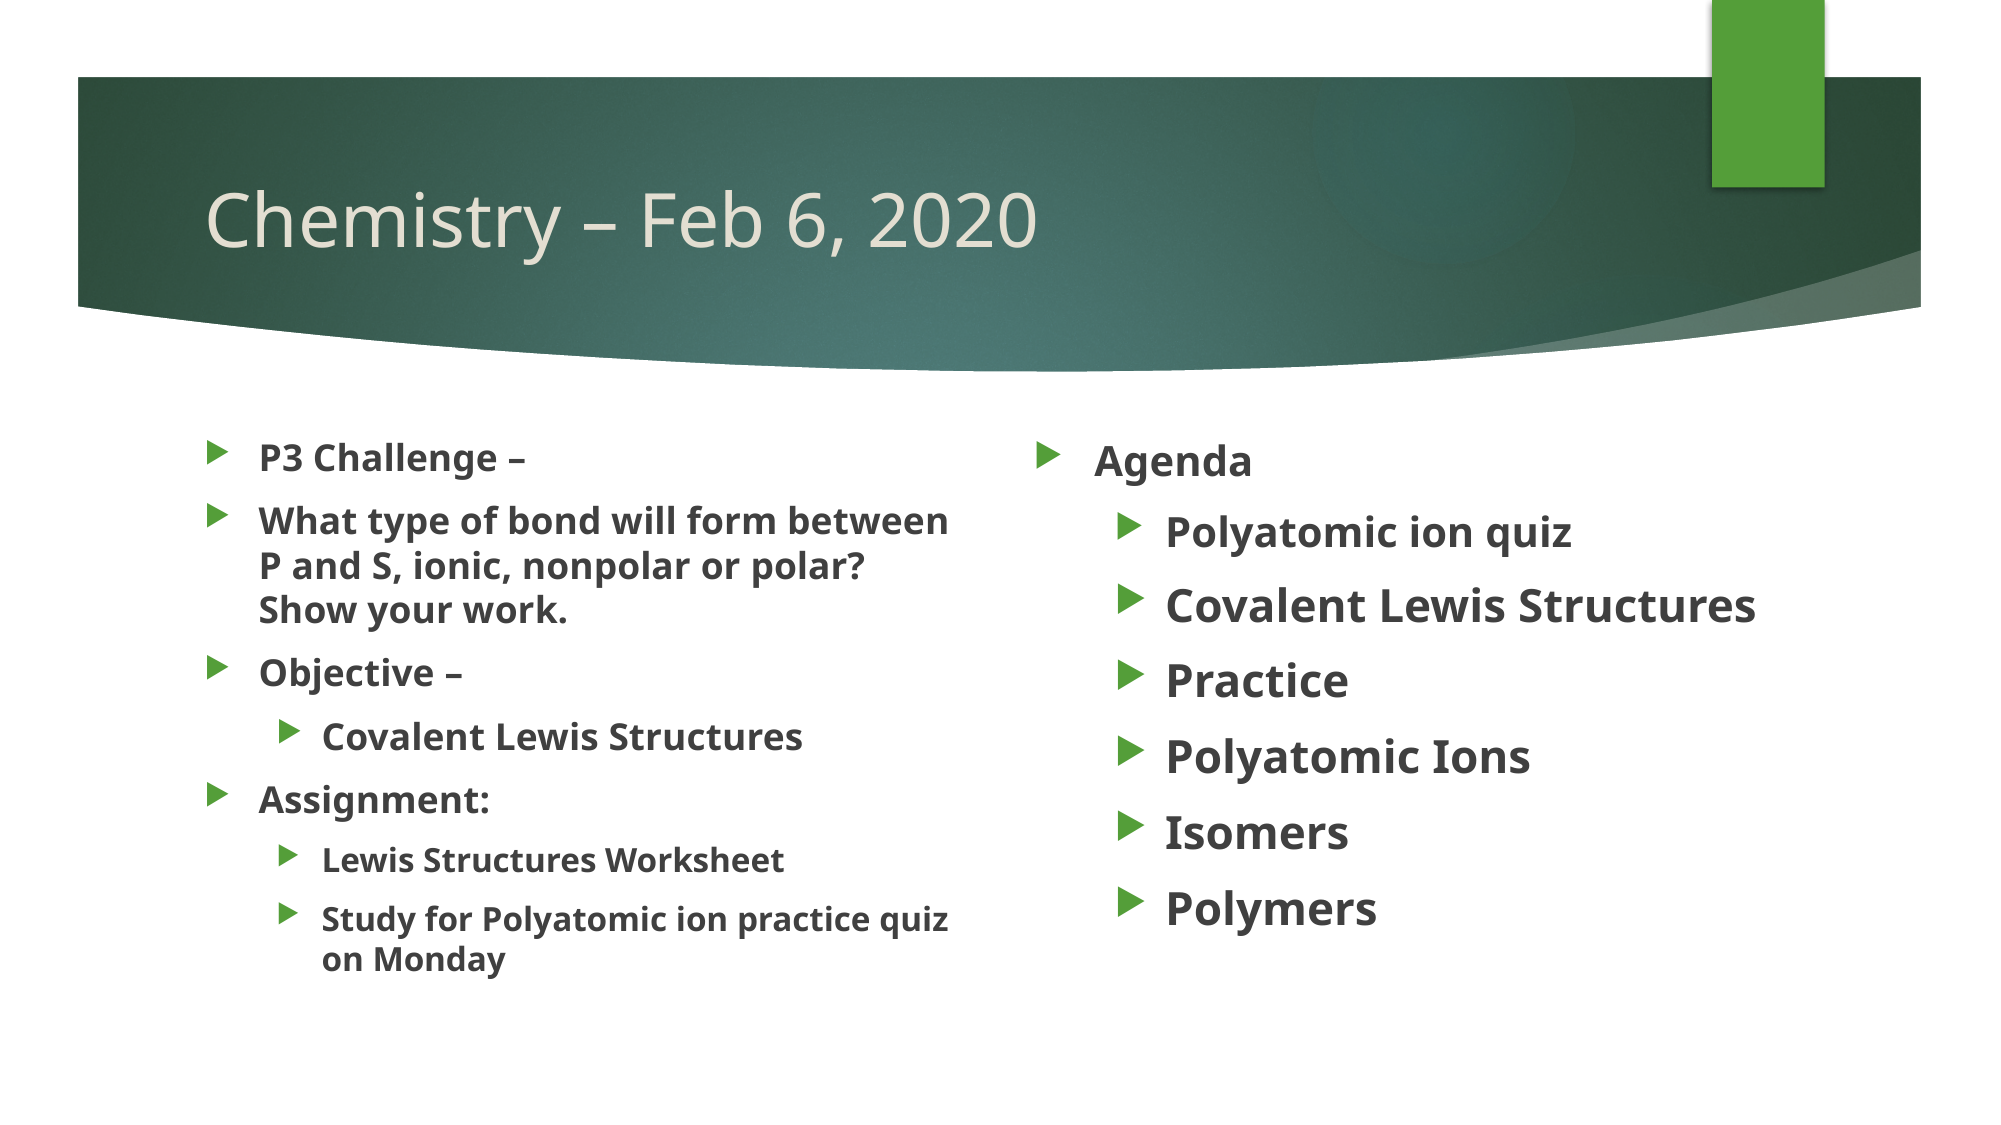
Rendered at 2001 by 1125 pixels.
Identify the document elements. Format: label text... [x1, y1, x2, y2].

list P3 Challenge – What type of bond will form between P and S, ionic, nonpolar or polar? Show your work. Objective – Covalent Lewis Structures Assignment: Lewis Structures Worksheet Study for Polyatomic ion practice quiz on Monday [189, 427, 981, 988]
list Agenda Polyatomic ion quiz Covalent Lewis Structures Practice Polyatomic Ions Isomers Polymers [1018, 427, 1810, 988]
title Chemistry – Feb 6, 2020 [189, 159, 1627, 276]
